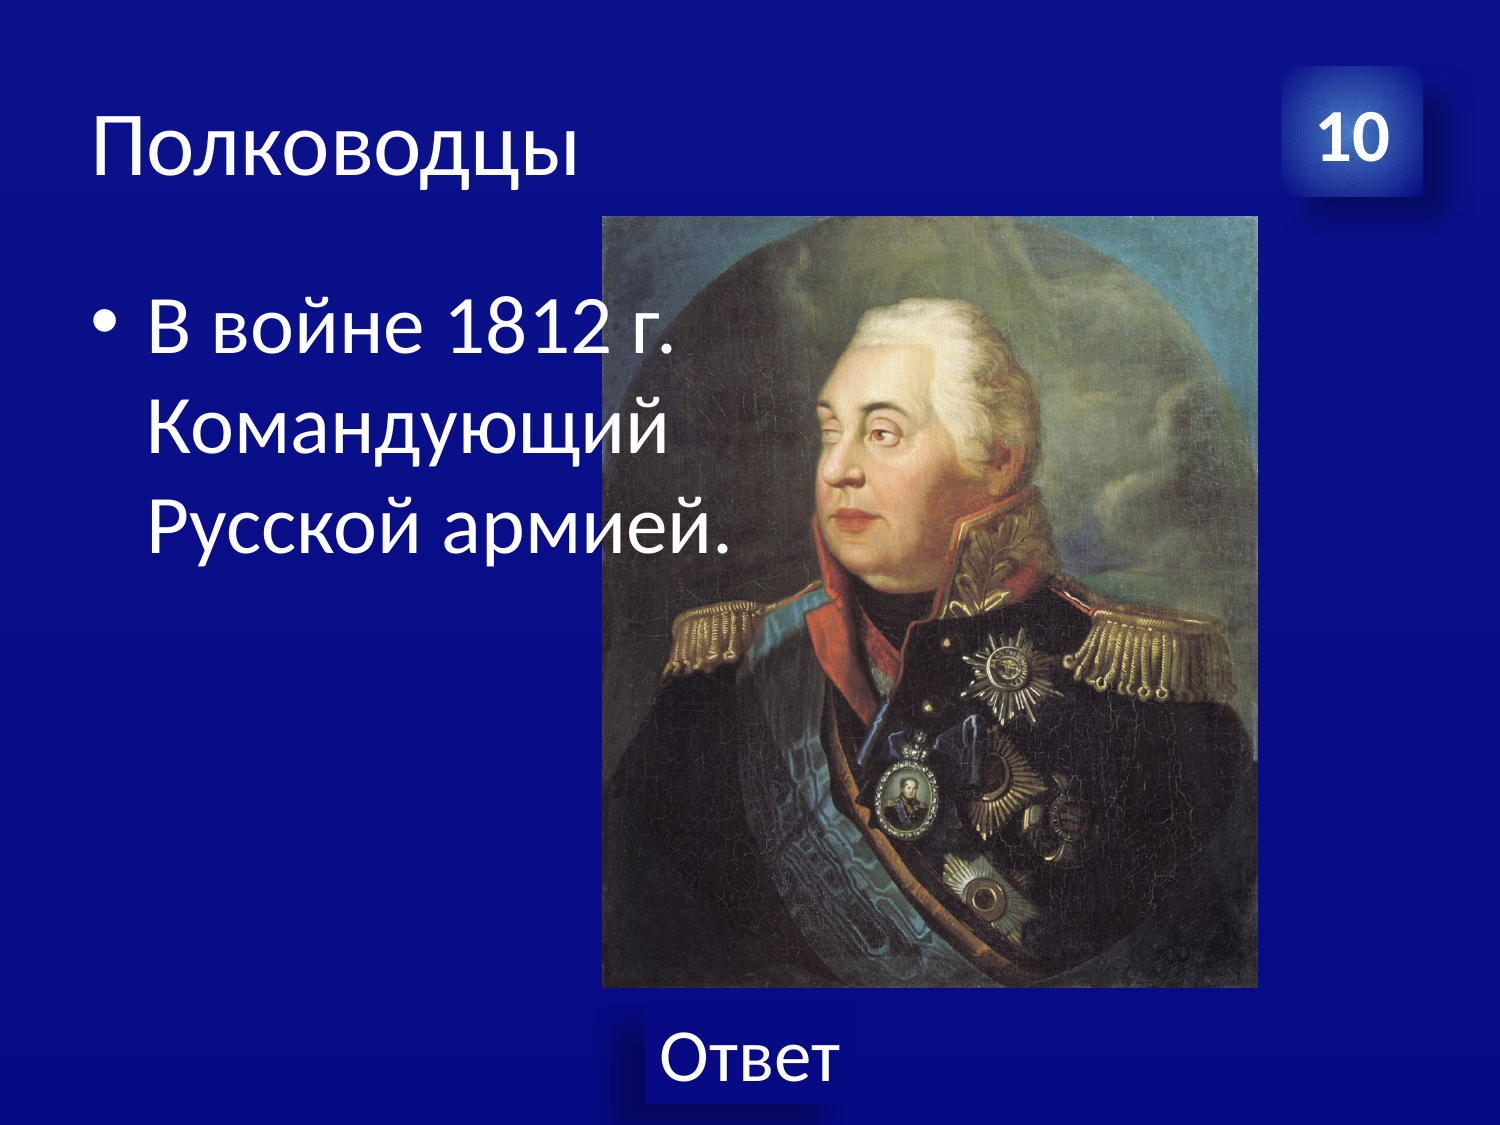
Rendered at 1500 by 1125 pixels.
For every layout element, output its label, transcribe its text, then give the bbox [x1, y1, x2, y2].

picture [601, 216, 1259, 988]
text_box 10 [1279, 64, 1425, 198]
list В войне 1812 г. Командующий Русской армией. [75, 262, 750, 1000]
title Полководцы [75, 45, 1258, 233]
